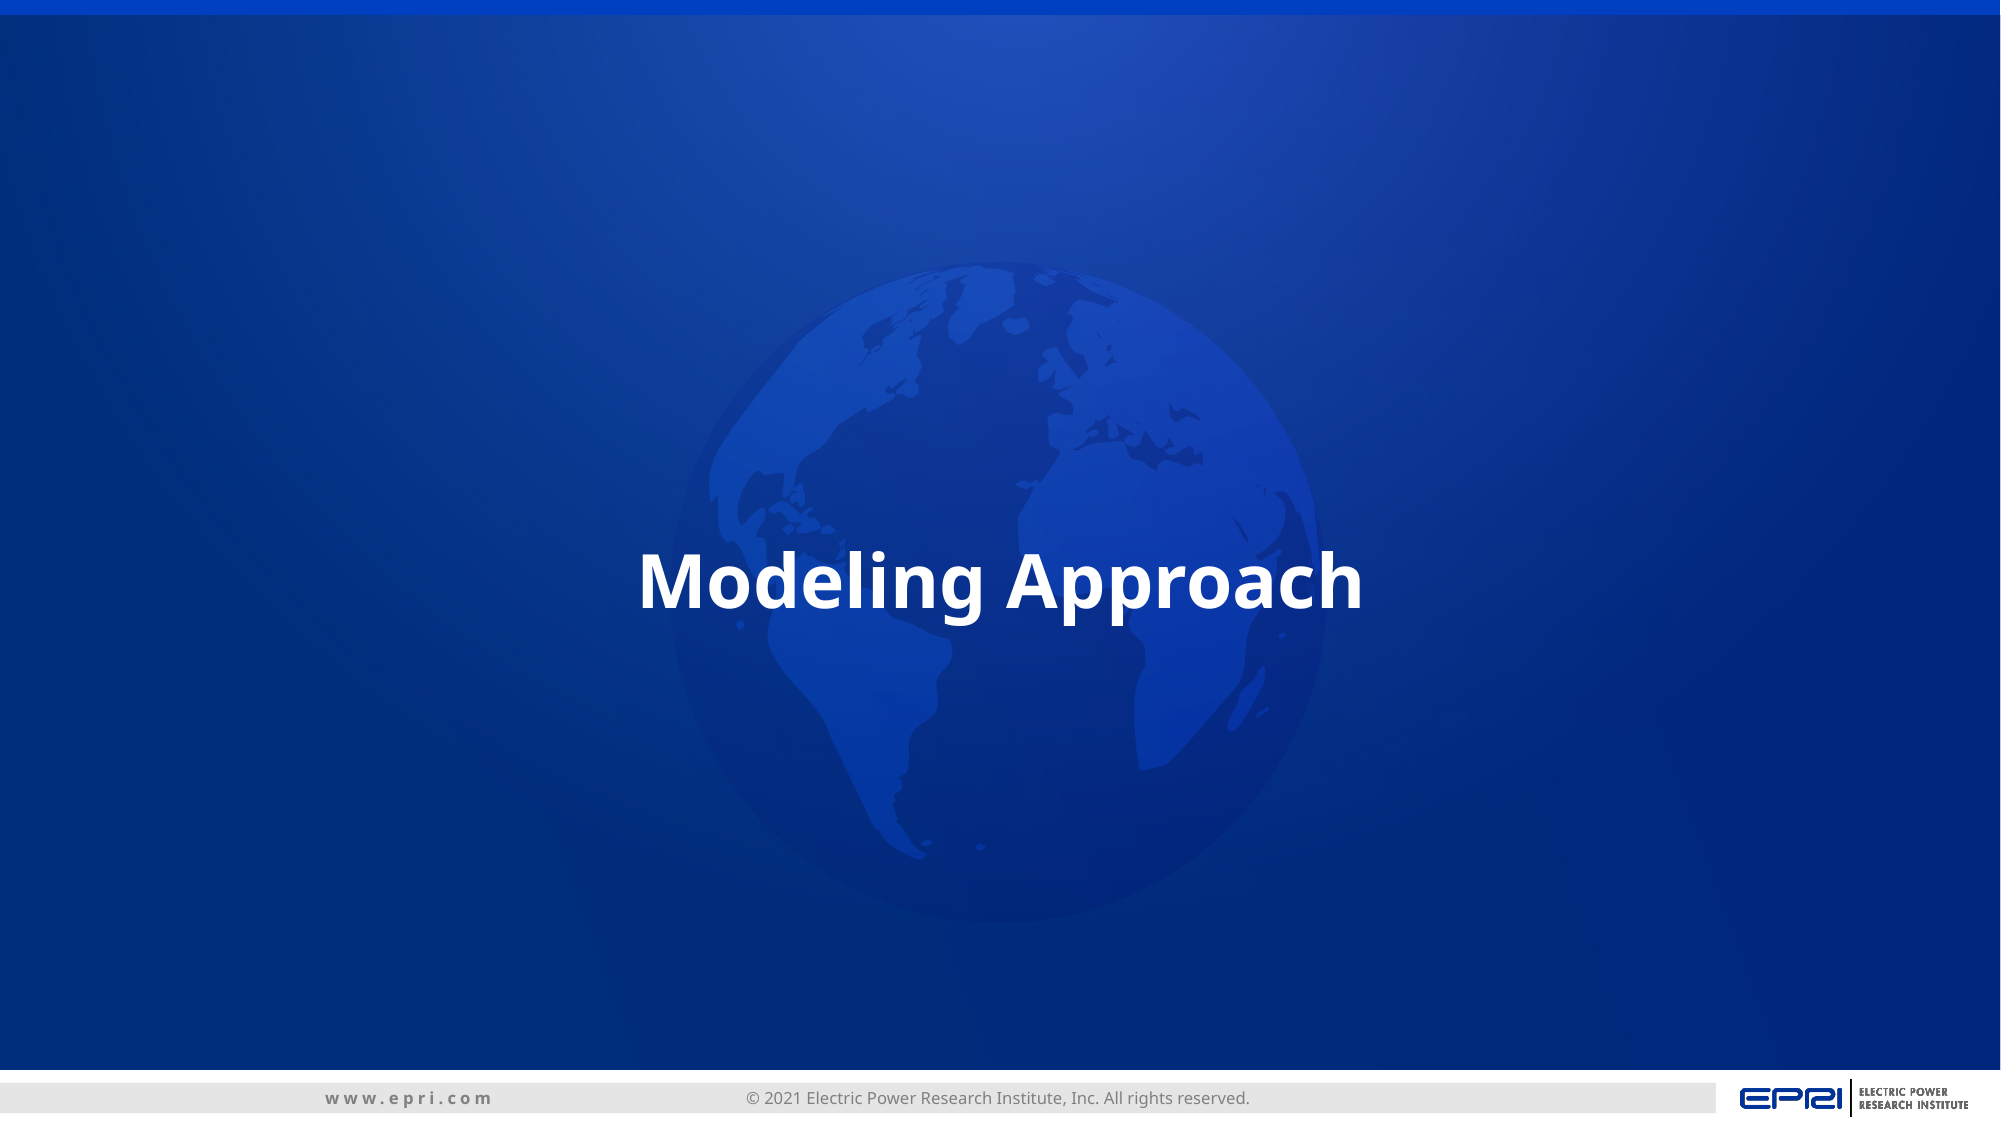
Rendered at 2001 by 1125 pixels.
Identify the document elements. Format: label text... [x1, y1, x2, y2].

picture [0, 15, 2001, 1070]
picture [1740, 1079, 1968, 1117]
title Modeling Approach [0, 444, 2000, 713]
